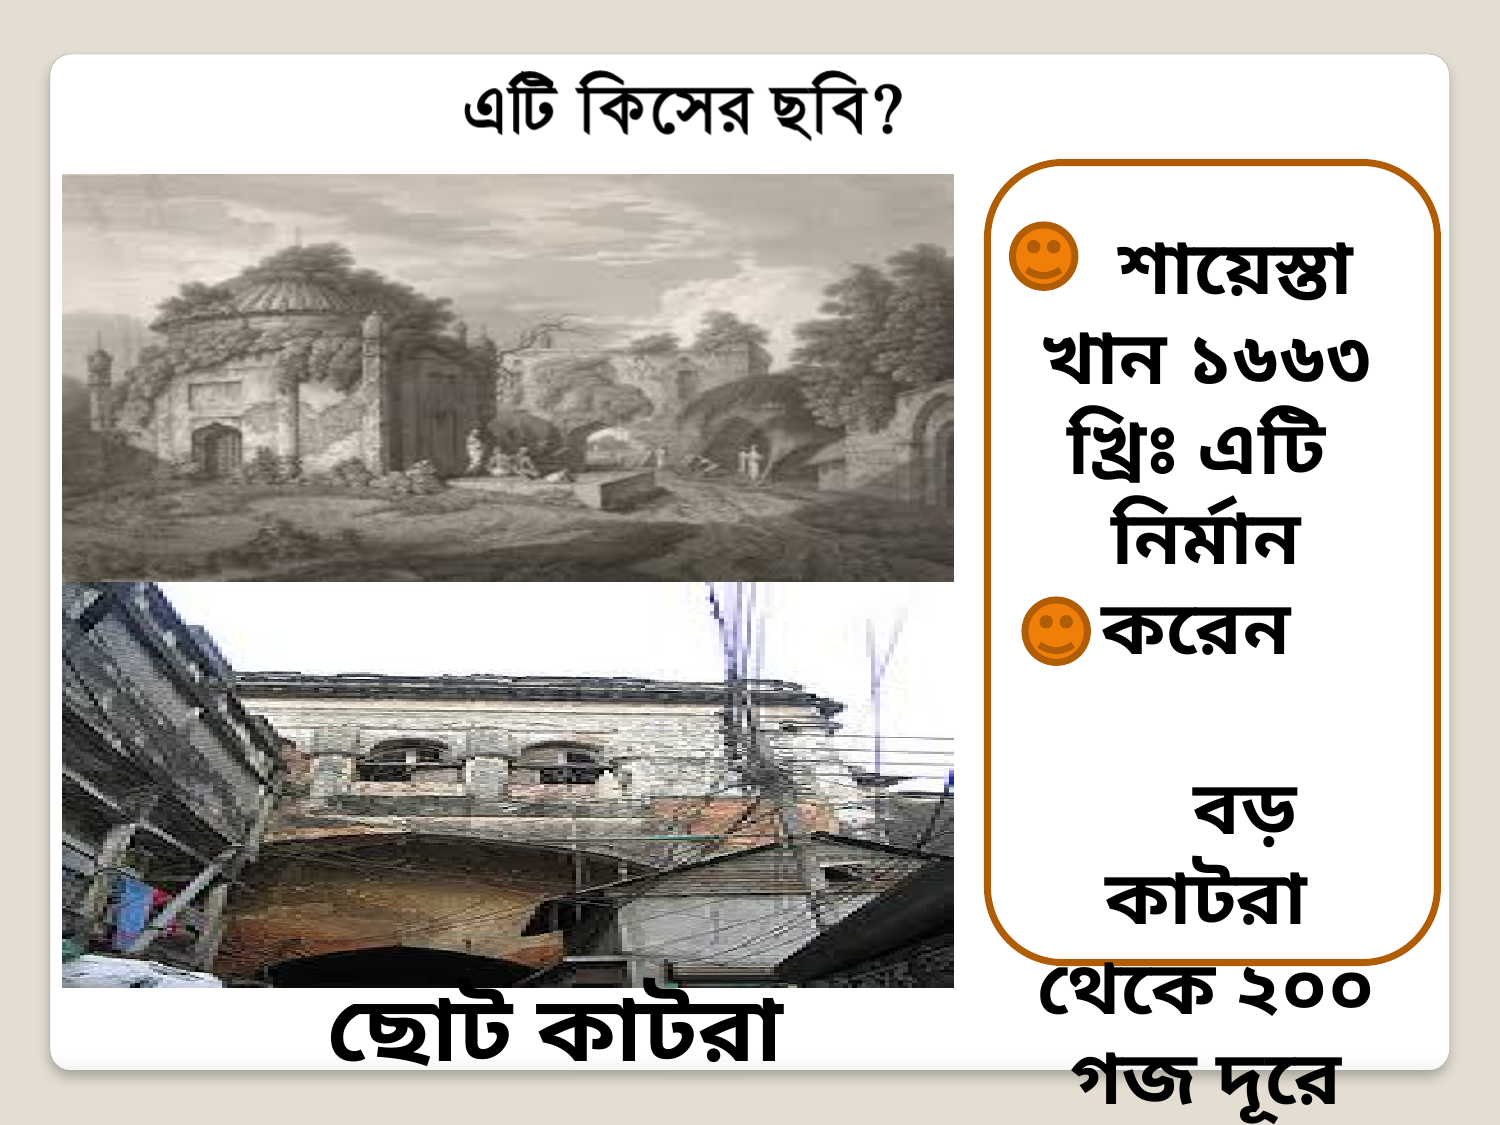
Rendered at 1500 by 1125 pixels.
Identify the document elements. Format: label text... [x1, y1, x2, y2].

text_box শায়েস্তা খান ১৬৬৩ খ্রিঃ এটি নির্মান করেন বড় কাটরা থেকে ২০০ গজ দূরে অবস্থিত [999, 212, 1413, 1125]
text_box [1021, 596, 1091, 666]
text_box [983, 159, 1441, 948]
picture [62, 37, 957, 988]
text_box [1008, 221, 1079, 291]
text_box ছোট কাটরা [312, 1002, 925, 1088]
